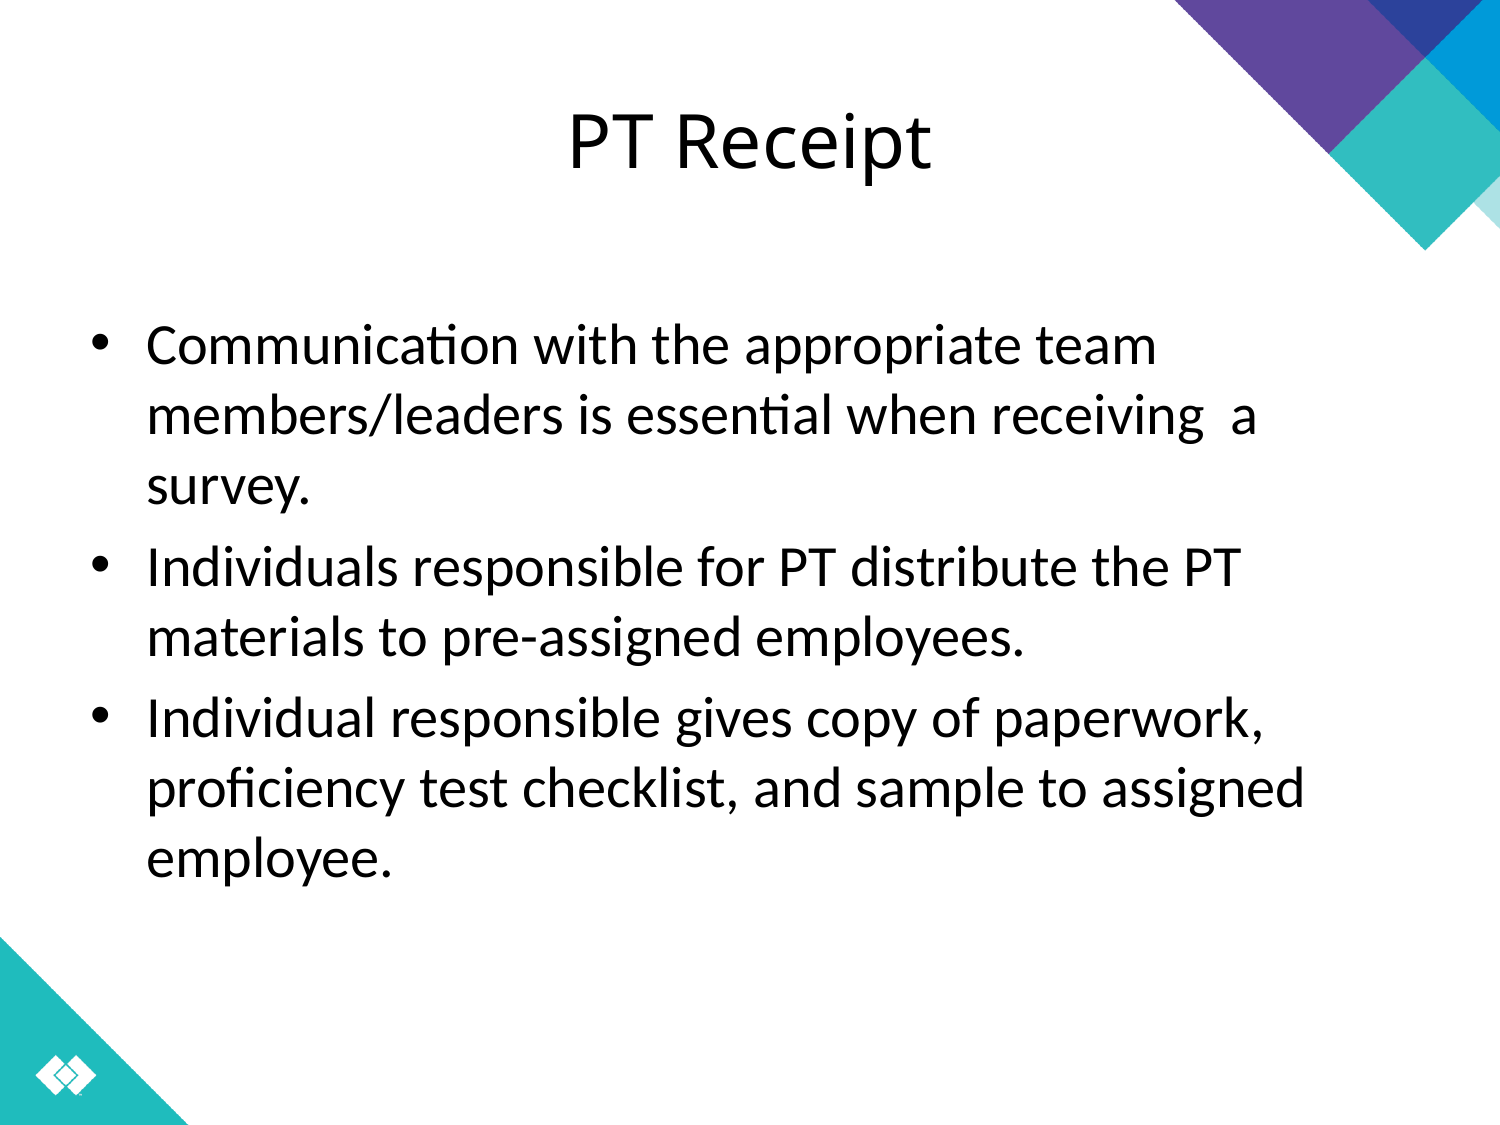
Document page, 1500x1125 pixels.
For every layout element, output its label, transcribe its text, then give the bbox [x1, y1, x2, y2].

list Communication with the appropriate team members/leaders is essential when receiving a survey. Individuals responsible for PT distribute the PT materials to pre-assigned employees. Individual responsible gives copy of paperwork, proficiency test checklist, and sample to assigned employee. [75, 298, 1425, 1042]
title PT Receipt [75, 45, 1425, 233]
picture [0, 0, 1500, 1125]
